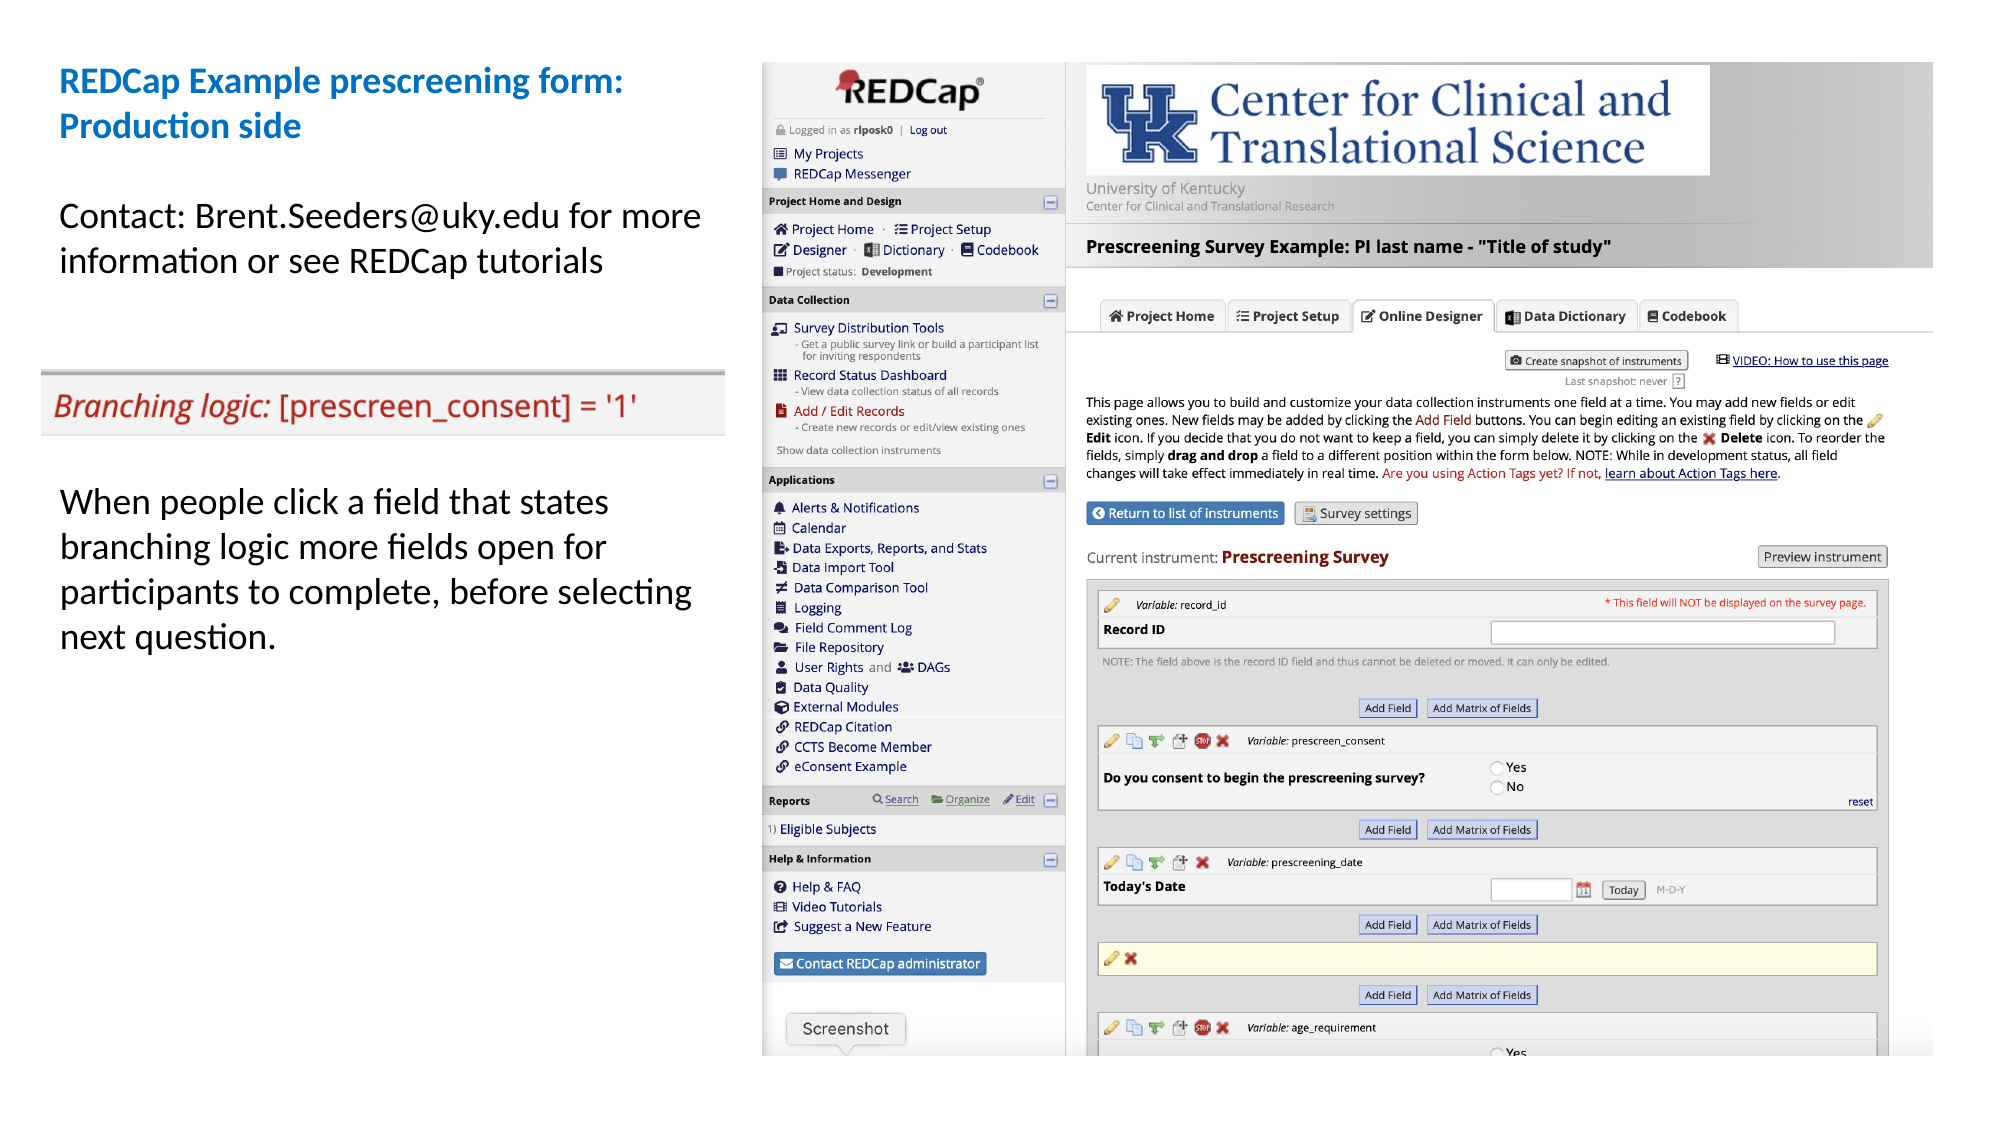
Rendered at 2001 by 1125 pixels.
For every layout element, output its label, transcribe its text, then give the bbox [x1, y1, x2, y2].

picture [41, 369, 725, 437]
text_box When people click a field that states branching logic more fields open for participants to complete, before selecting next question. [45, 469, 717, 665]
picture [762, 62, 1933, 1056]
text_box REDCap Example prescreening form: Production side Contact: Brent.Seeders@uky.edu for more information or see REDCap tutorials [44, 48, 727, 289]
